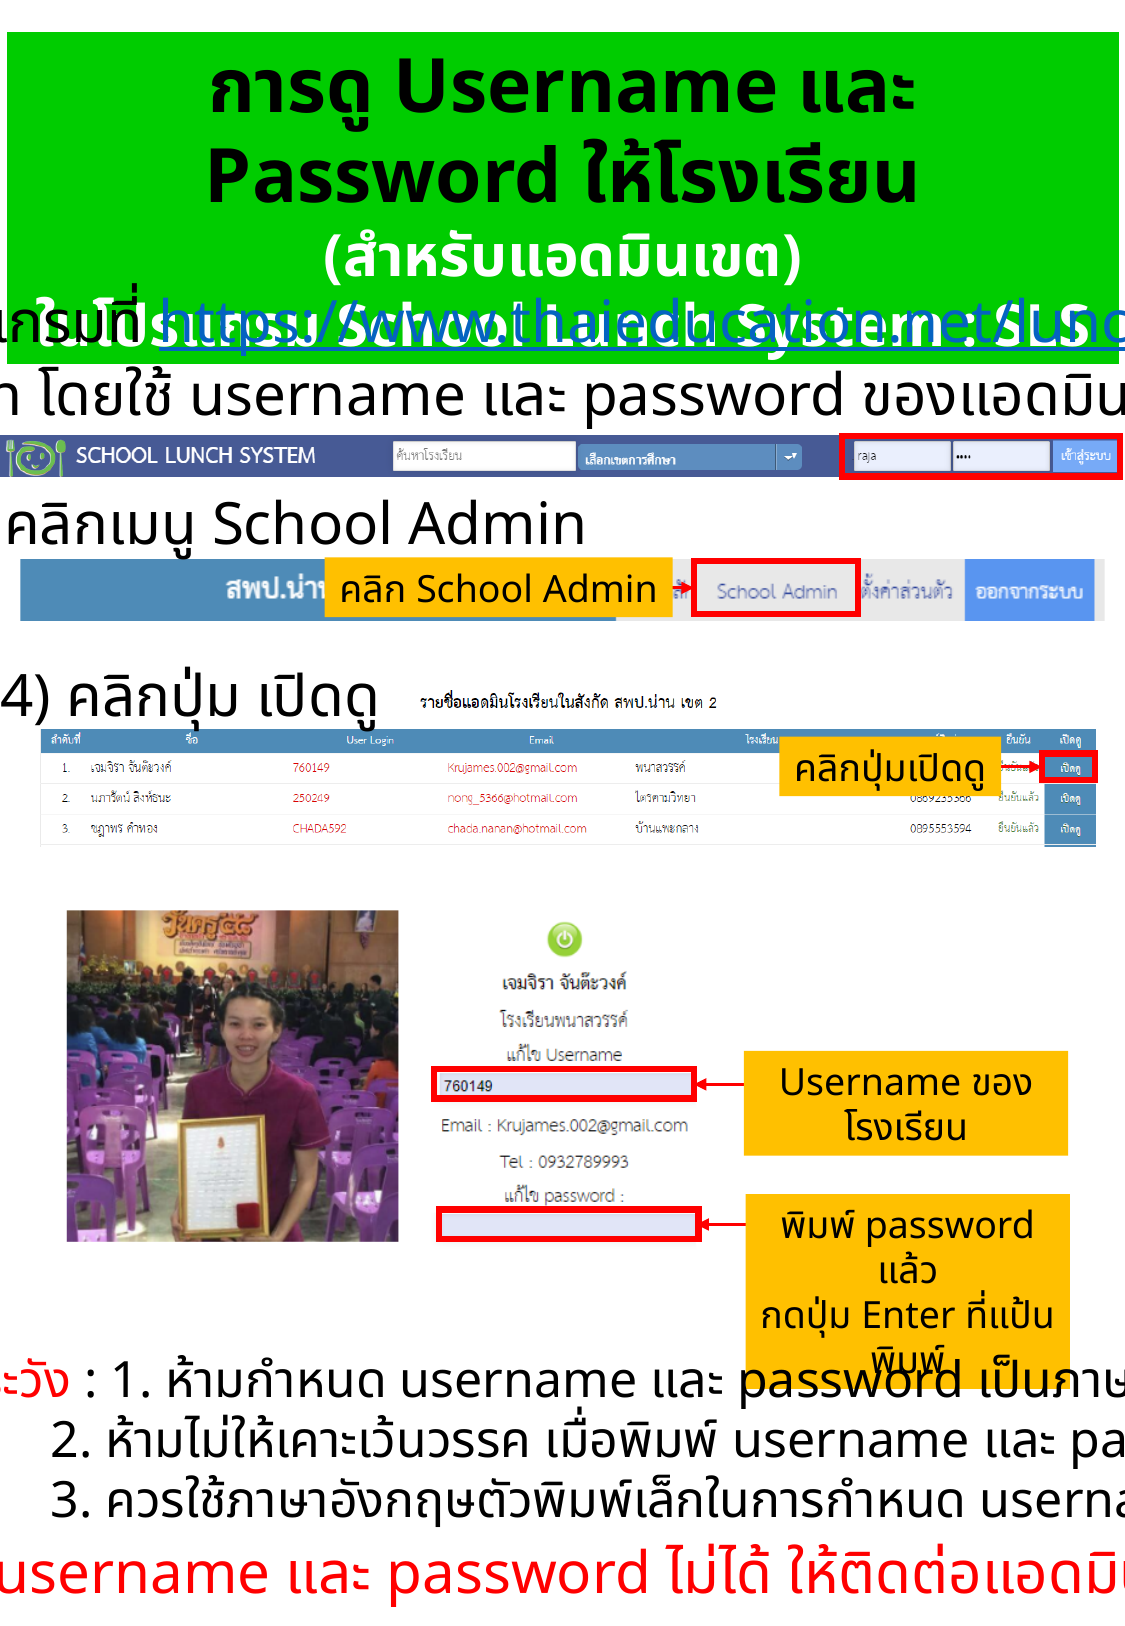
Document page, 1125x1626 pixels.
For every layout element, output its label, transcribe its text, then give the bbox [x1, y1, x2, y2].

text_box Username ของโรงเรียน [743, 1050, 1069, 1156]
text_box *หากจำ username และ password ไม่ได้ ให้ติดต่อแอดมินสพฐ. [0, 1535, 1125, 1613]
text_box ข้อควรระวัง : 1. ห้ามกำหนด username และ password เป็นภาษาไทย 2. ห้ามไม่ให้เคาะเว้นวรรค เมื่อพิมพ์ username และ password 3. ควรใช้ภาษาอังกฤษตัวพิมพ์เล็กในการกำหนด username [0, 1339, 1125, 1535]
text_box พิมพ์ password แล้ว กดปุ่ม Enter ที่แป้นพิมพ์ [745, 1194, 1070, 1339]
text_box 2) Login โดยใช้ username และ password ของแอดมินเขต* [0, 349, 1125, 435]
picture [20, 559, 1105, 621]
text_box 1) เข้าโปรแกรมที่ https://www.thaieducation.net/lunchsystem/ [0, 276, 1125, 349]
picture [34, 879, 735, 1283]
text_box การดู Username และ Password ให้โรงเรียน (สำหรับแอดมินเขต) ในโปรแกรม School Lunch System : SLS [4, 29, 1122, 276]
picture [0, 435, 1121, 477]
picture [12, 676, 1113, 847]
text_box 4) คลิกปุ่ม เปิดดู [0, 650, 396, 736]
text_box 3) คลิกเมนู School Admin [0, 478, 603, 564]
